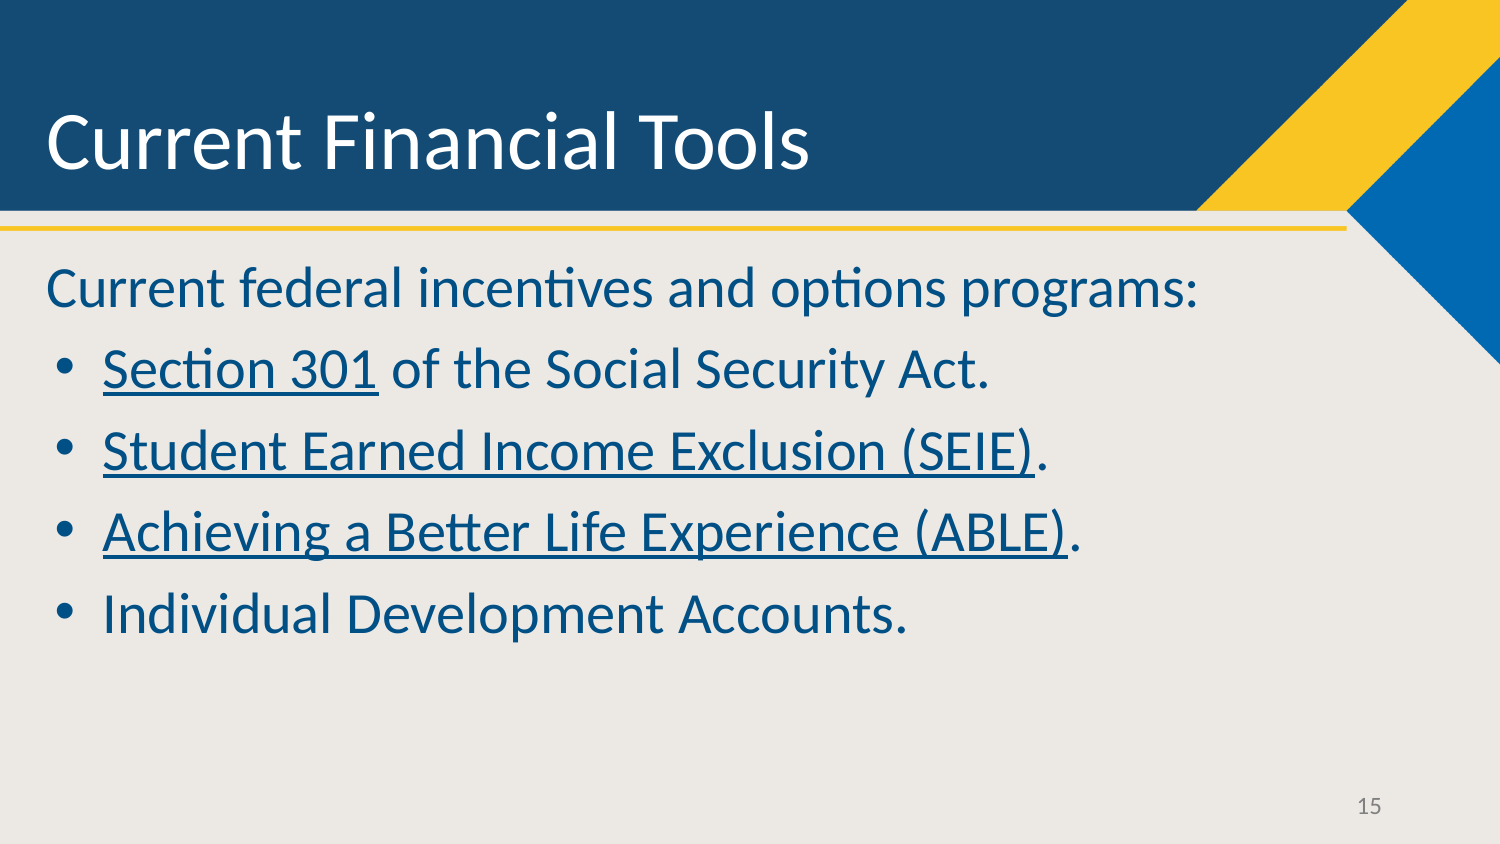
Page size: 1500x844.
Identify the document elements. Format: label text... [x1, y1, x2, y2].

text_box 15 [1059, 782, 1397, 827]
picture [0, 0, 1500, 844]
list Current federal incentives and options programs: Section 301 of the Social Security Act. Student Earned Income Exclusion (SEIE). Achieving a Better Life Experience (ABLE). Individual Development Accounts. [31, 241, 1382, 778]
title Current Financial Tools [31, 66, 1350, 207]
